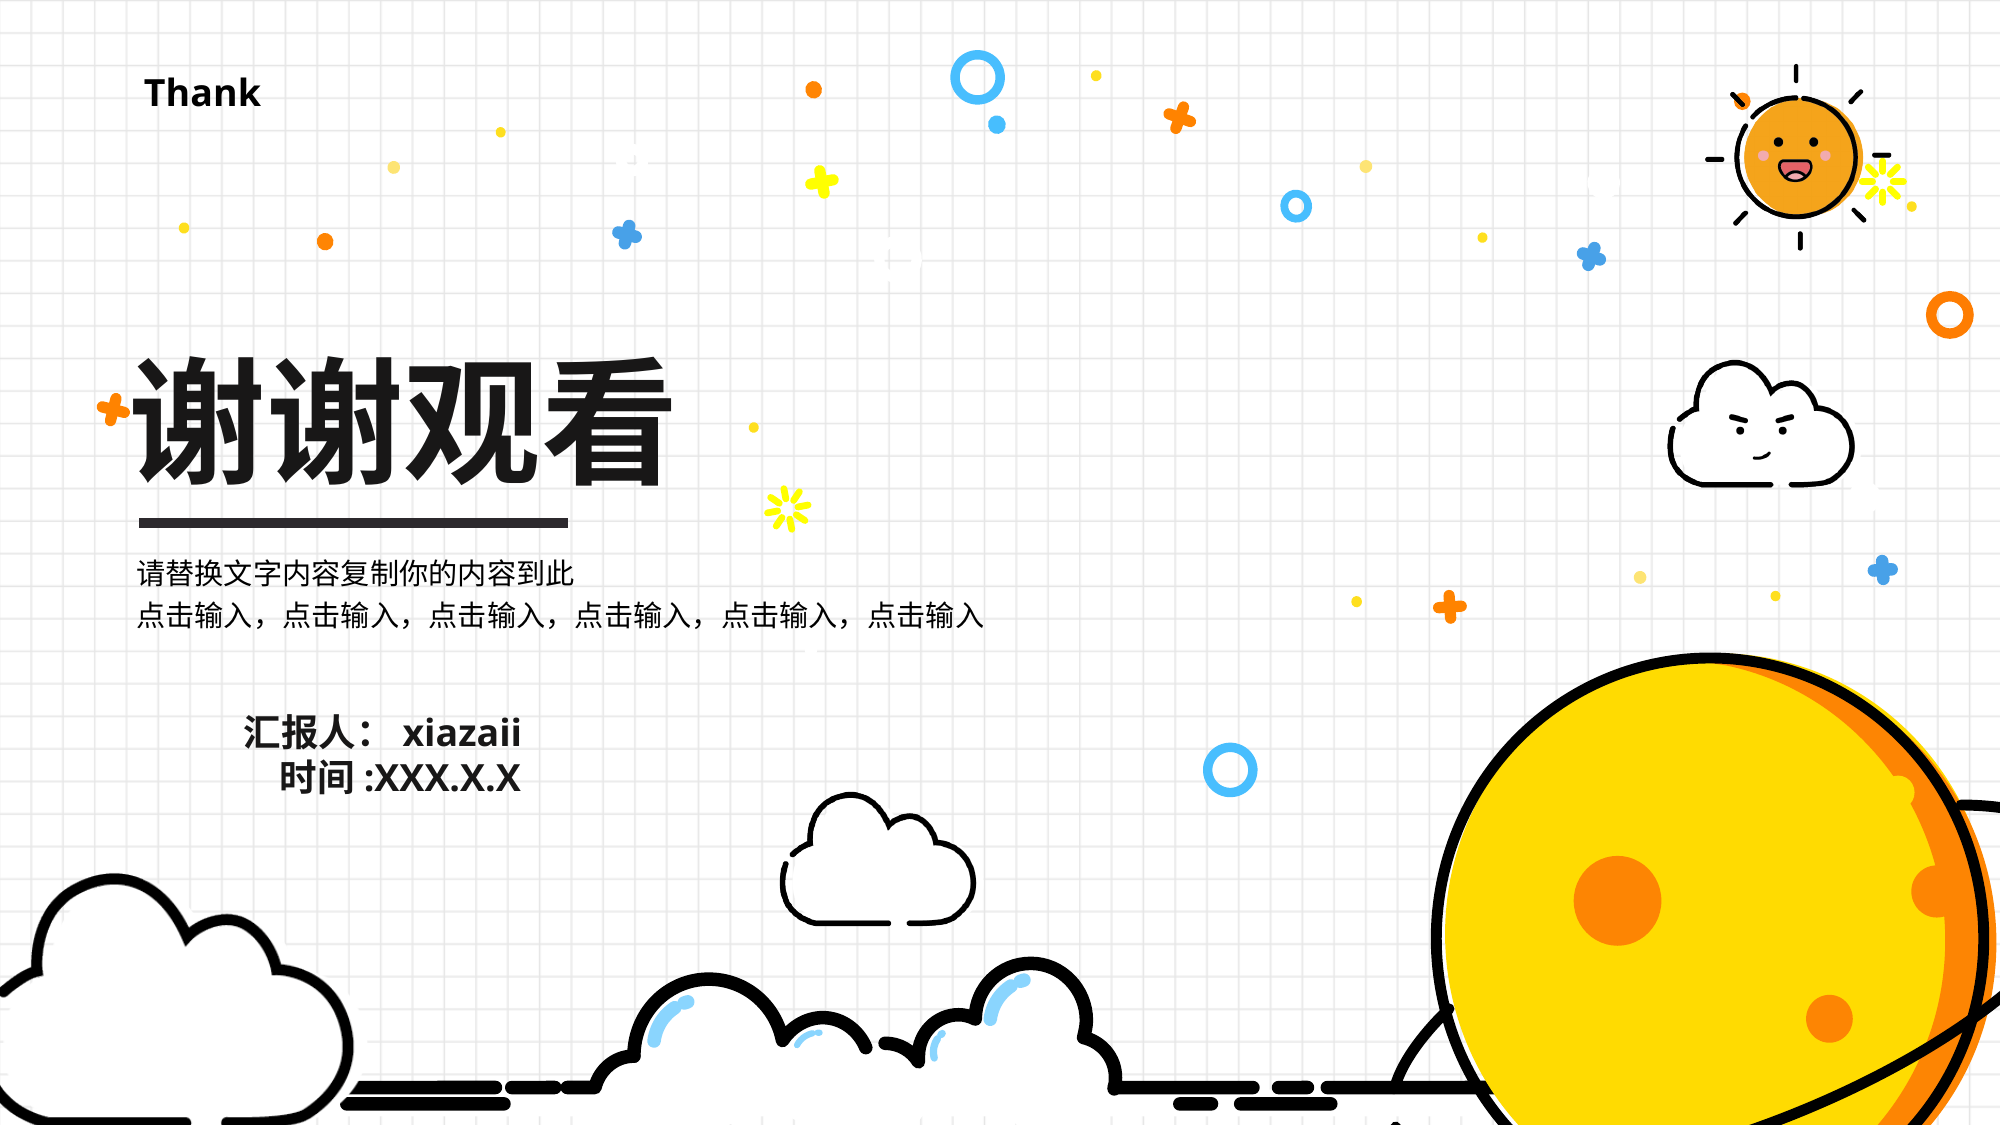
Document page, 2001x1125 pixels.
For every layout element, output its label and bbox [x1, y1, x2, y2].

text_box [1348, 502, 1891, 613]
picture [0, 0, 2000, 653]
text_box [130, 68, 1969, 519]
text_box [1369, 653, 2000, 1125]
text_box [114, 328, 693, 527]
text_box [0, 644, 1512, 1125]
